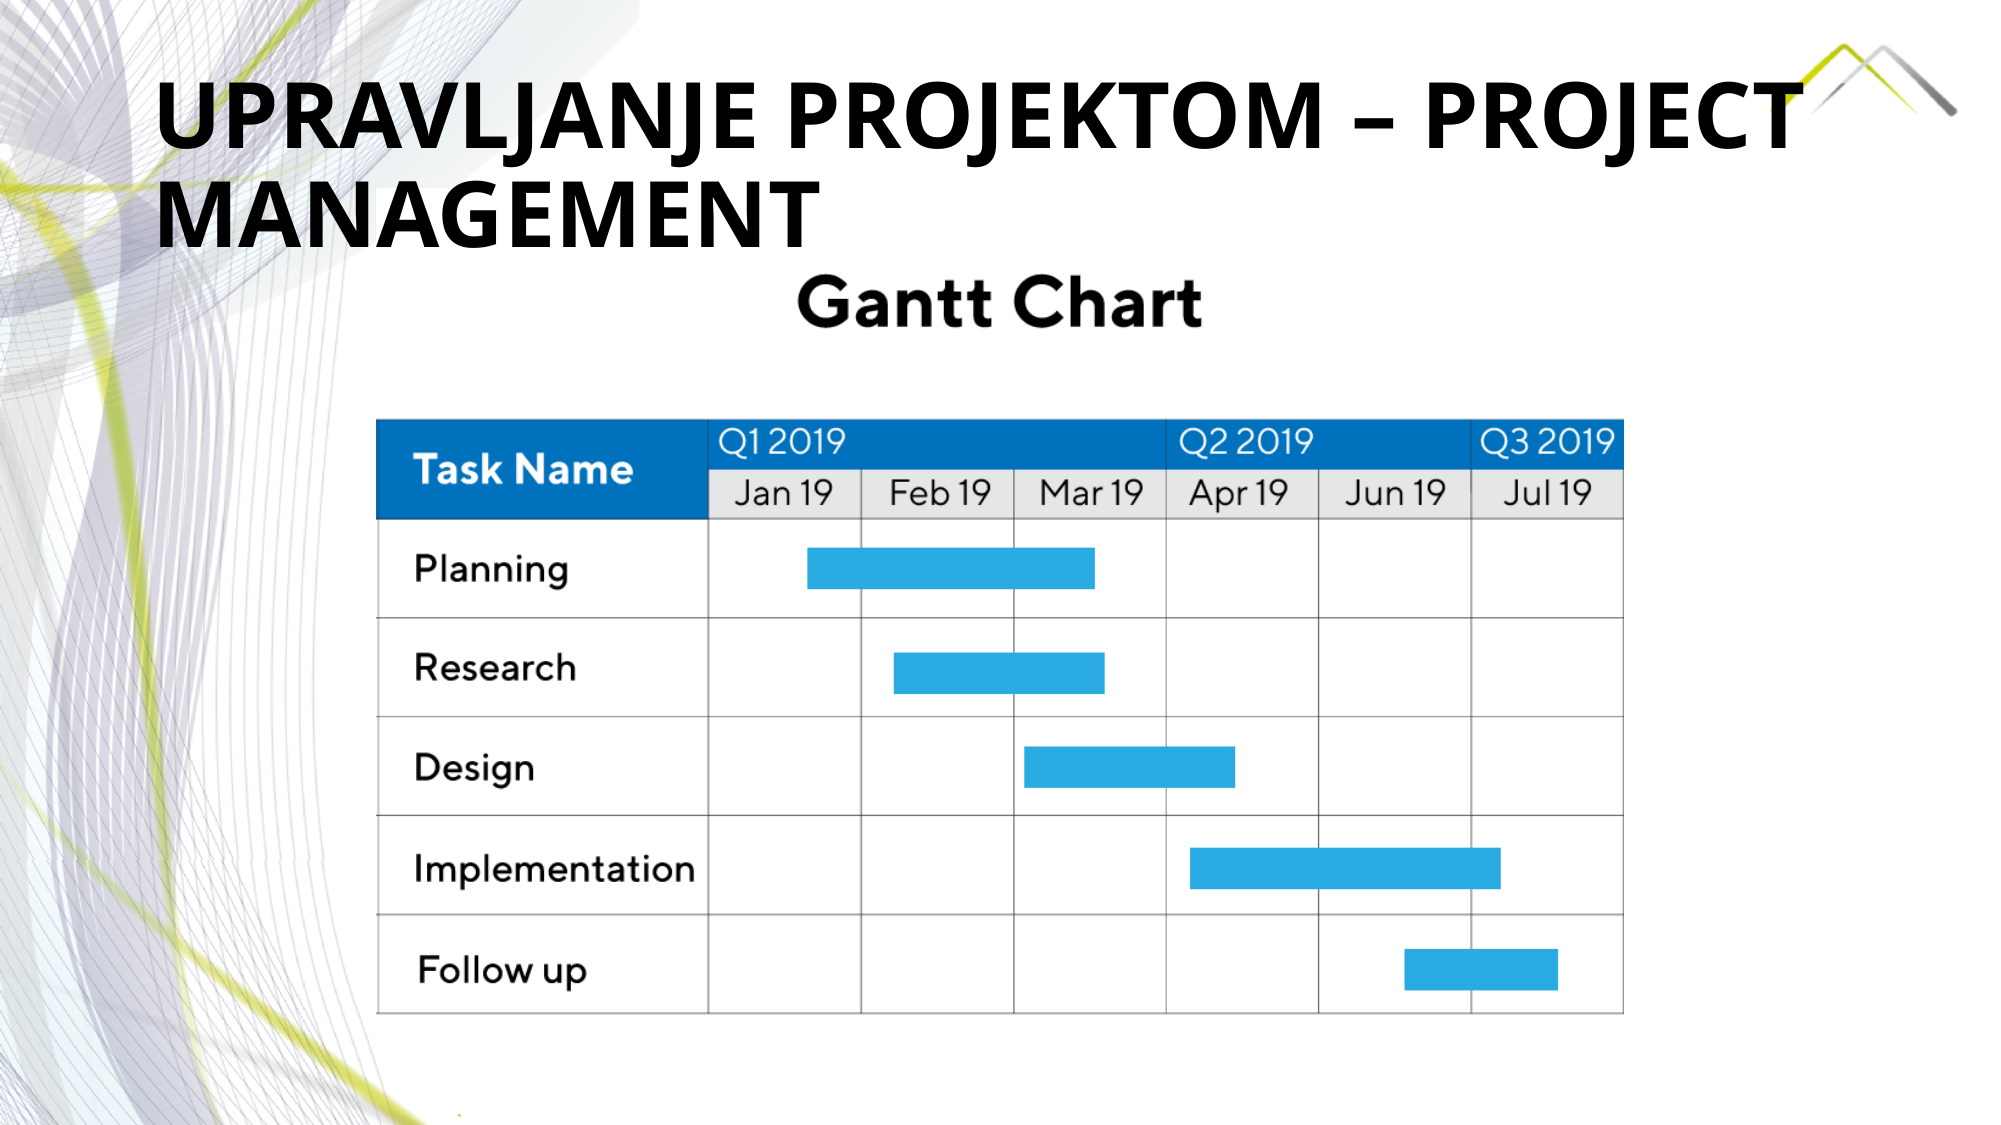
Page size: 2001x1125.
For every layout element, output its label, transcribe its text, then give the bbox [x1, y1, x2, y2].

title UPRAVLJANJE PROJEKTOM – PROJECT MANAGEMENT [137, 59, 1863, 278]
picture [0, 0, 1624, 1125]
picture [1718, 0, 2000, 167]
